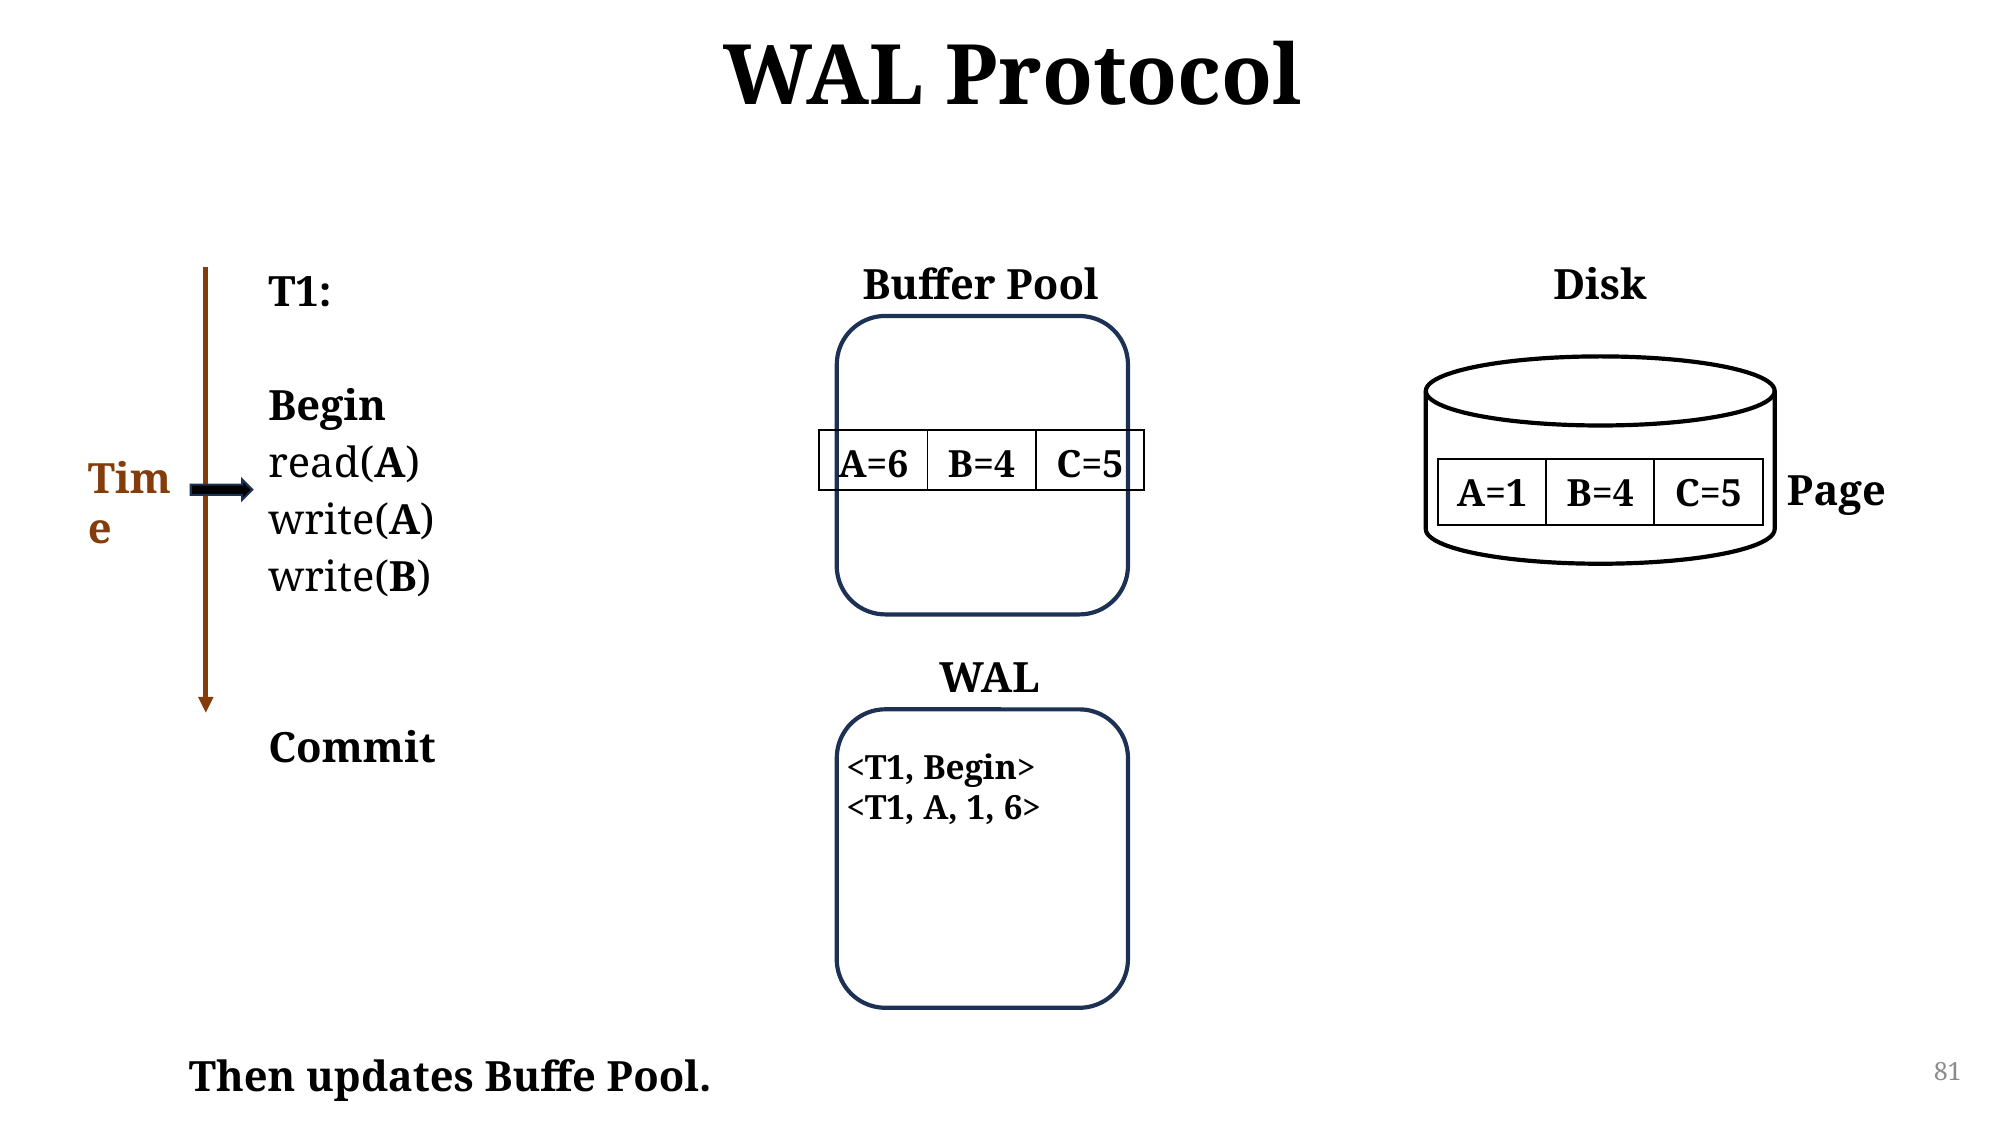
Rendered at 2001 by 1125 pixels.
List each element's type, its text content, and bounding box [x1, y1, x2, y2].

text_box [73, 267, 208, 713]
text_box [835, 708, 1129, 1009]
text_box [1424, 355, 1776, 565]
table_header C=5 [1037, 431, 1143, 489]
text_box Then updates Buffe Pool. [174, 1042, 727, 1108]
text_box [208, 476, 253, 503]
text_box Disk [1538, 250, 1662, 316]
table_header T1: Begin read(A) write(A) write(B) Commit [253, 254, 489, 758]
slide_number 81 [1526, 1042, 1977, 1103]
text_box Buffer Pool [847, 250, 1114, 316]
table_header B=4 [928, 431, 1035, 489]
text_box Page [1772, 456, 1901, 521]
table_header A=6 [820, 431, 927, 489]
text_box WAL [924, 643, 1055, 708]
text_box [835, 491, 1129, 616]
text_box <T1, Begin> <T1, A, 1, 6> [831, 738, 1056, 874]
text_box [835, 314, 1129, 429]
title WAL Protocol [150, 3, 1876, 152]
